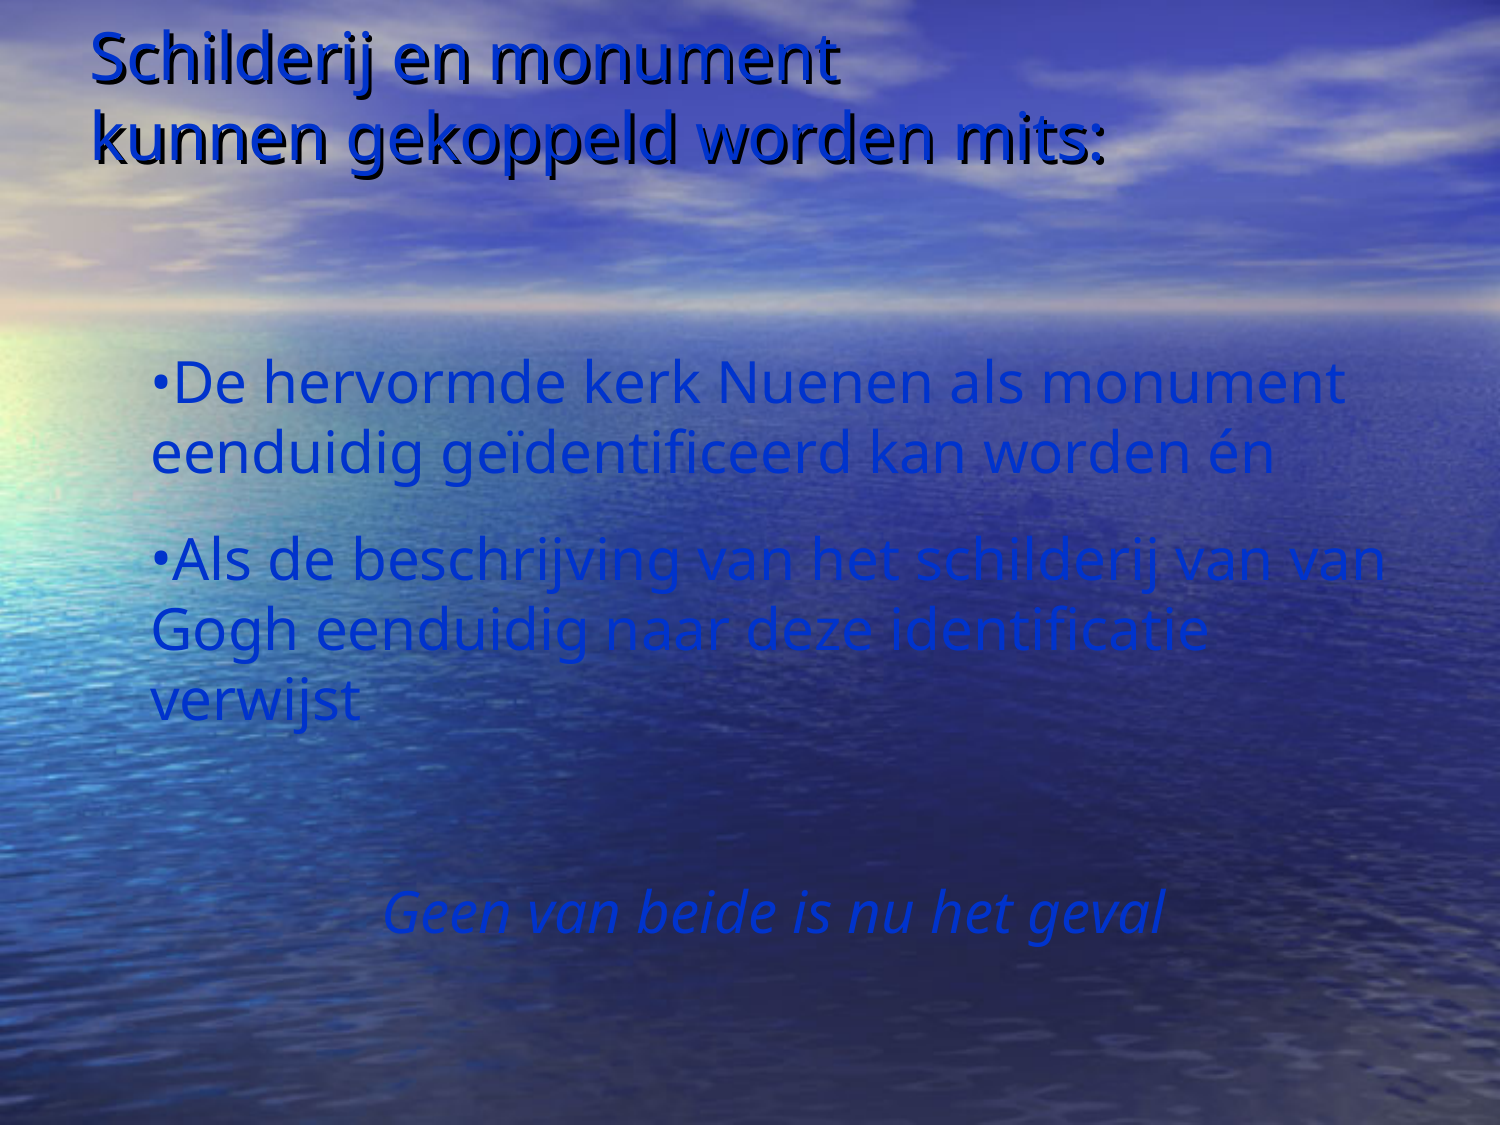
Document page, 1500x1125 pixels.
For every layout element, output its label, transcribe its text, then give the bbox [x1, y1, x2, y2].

title Schilderij en monument kunnen gekoppeld worden mits: [75, 0, 1425, 188]
slide_number 19 [1074, 1024, 1425, 1103]
picture [0, 0, 1500, 1125]
text_box De hervormde kerk Nuenen als monument eenduidig geïdentificeerd kan worden én Als de beschrijving van het schilderij van van Gogh eenduidig naar deze identificatie verwijst Geen van beide is nu het geval [135, 337, 1412, 953]
